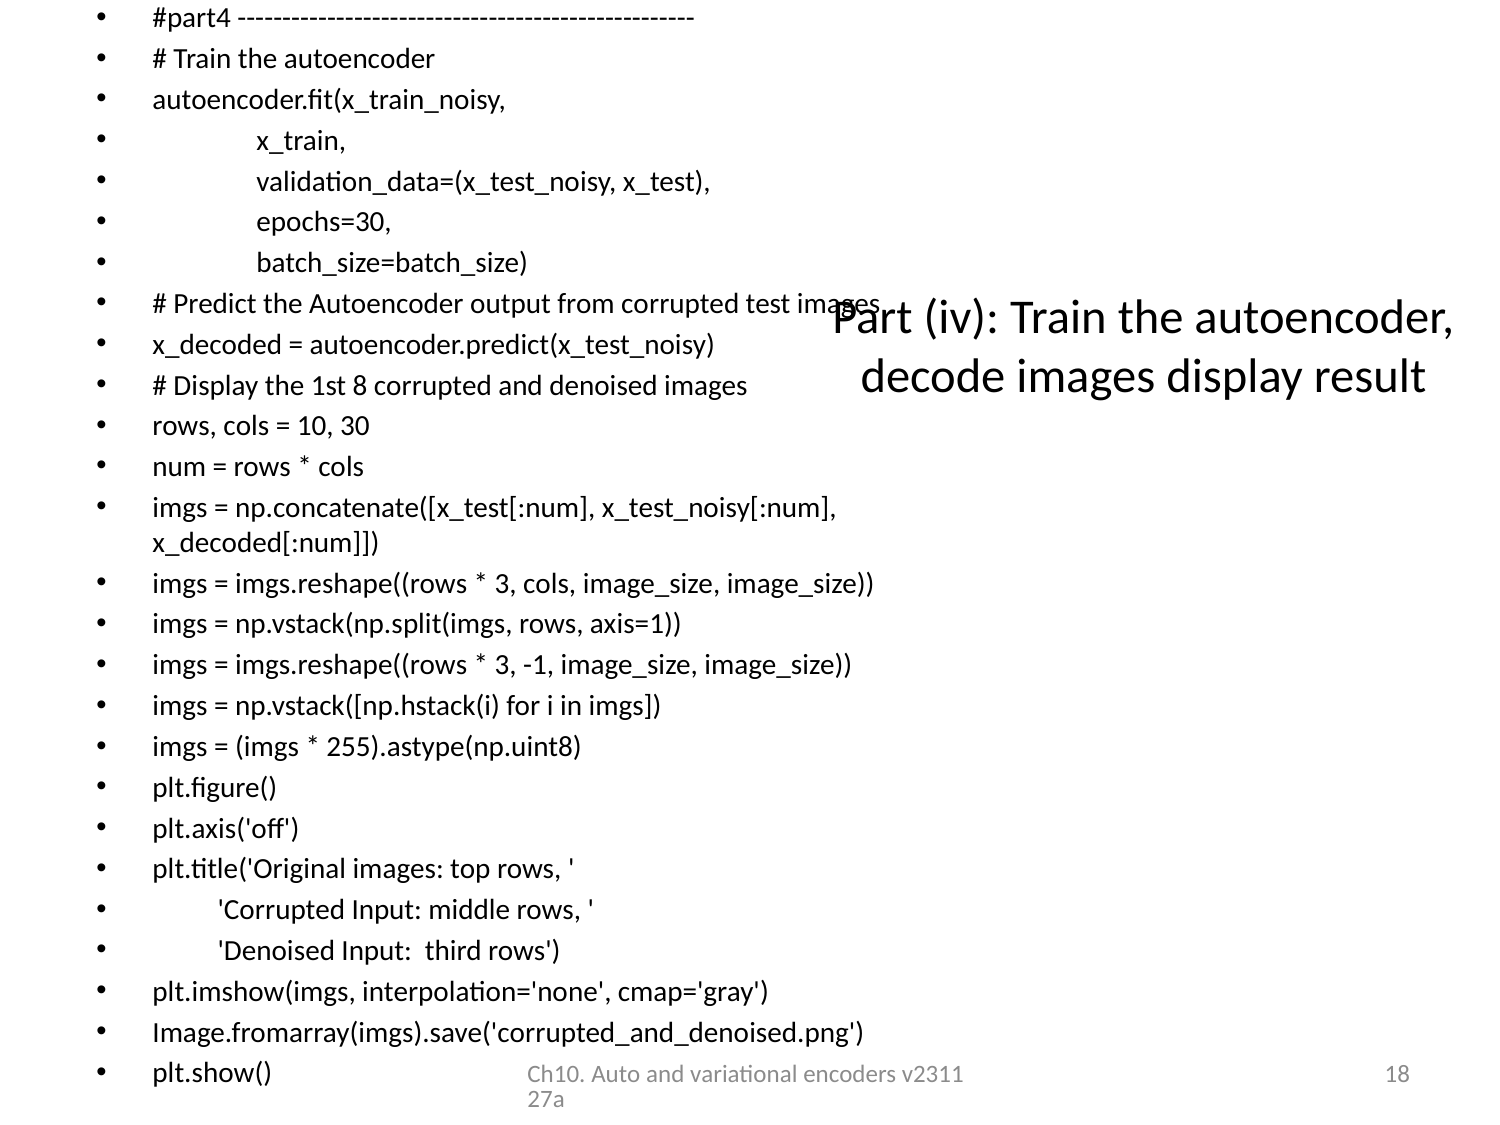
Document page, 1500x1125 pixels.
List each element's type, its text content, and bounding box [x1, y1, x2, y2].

footer Ch10. Auto and variational encoders v231127a [512, 1042, 988, 1103]
title Part (iv): Train the autoencoder, decode images display result [944, 275, 1488, 471]
slide_number 18 [1074, 1042, 1425, 1103]
list #part4 --------------------------------------------------- # Train the autoencoder autoencoder.fit(x_train_noisy, x_train, validation_data=(x_test_noisy, x_test), epochs=30, batch_size=batch_size) # Predict the Autoencoder output from corrupted test images x_decoded = autoencoder.predict(x_test_noisy) # Display the 1st 8 corrupted and denoised images rows, cols = 10, 30 num = rows * cols imgs = np.concatenate([x_test[:num], x_test_noisy[:num], x_decoded[:num]]) imgs = imgs.reshape((rows * 3, cols, image_size, image_size)) imgs = np.vstack(np.split(imgs, rows, axis=1)) imgs = imgs.reshape((rows * 3, -1, image_size, image_size)) imgs = np.vstack([np.hstack(i) for i in imgs]) imgs = (imgs * 255).astype(np.uint8) plt.figure() plt.axis('off') plt.title('Original images: top rows, ' 'Corrupted Input: middle rows, ' 'Denoised Input: third rows') plt.imshow(imgs, interpolation='none', cmap='gray') Image.fromarray(imgs).save('corrupted_and_denoised.png') plt.show() [81, 0, 944, 1082]
